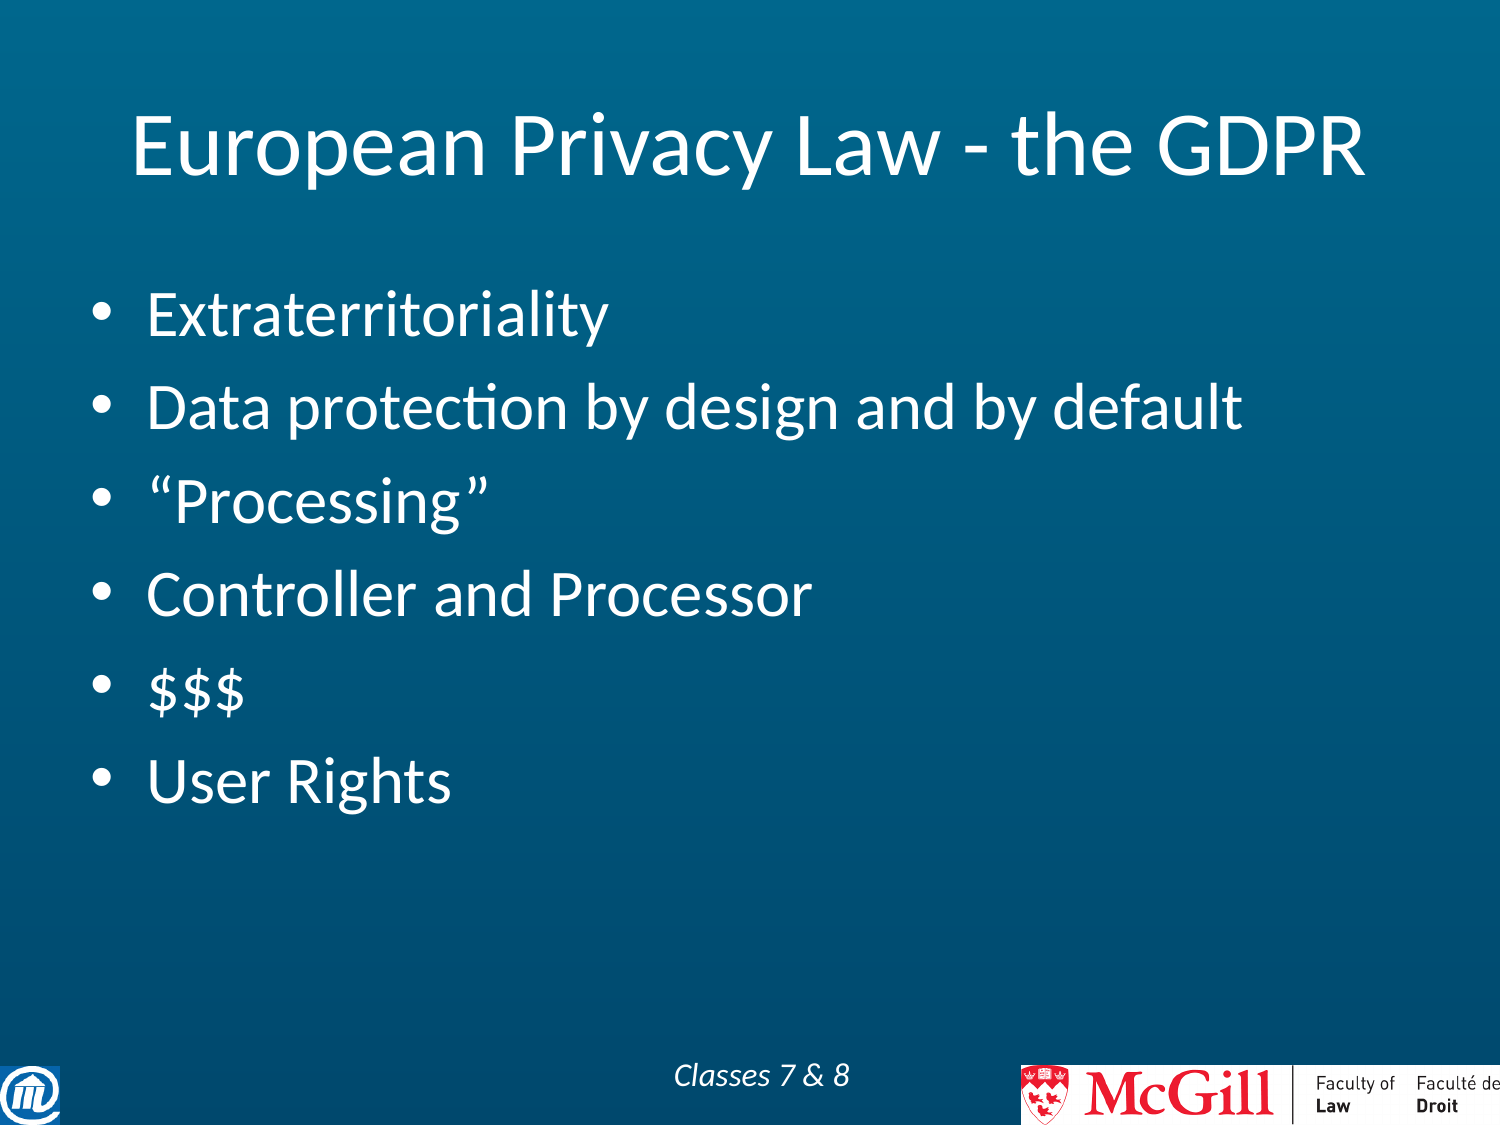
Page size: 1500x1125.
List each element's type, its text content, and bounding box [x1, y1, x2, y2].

title European Privacy Law - the GDPR [0, 45, 1500, 233]
picture [0, 1067, 59, 1125]
picture [1022, 1066, 1500, 1125]
list Extraterritoriality Data protection by design and by default “Processing” Controller and Processor $$$ User Rights [75, 262, 1425, 1005]
footer Classes 7 & 8 [490, 1042, 1034, 1103]
